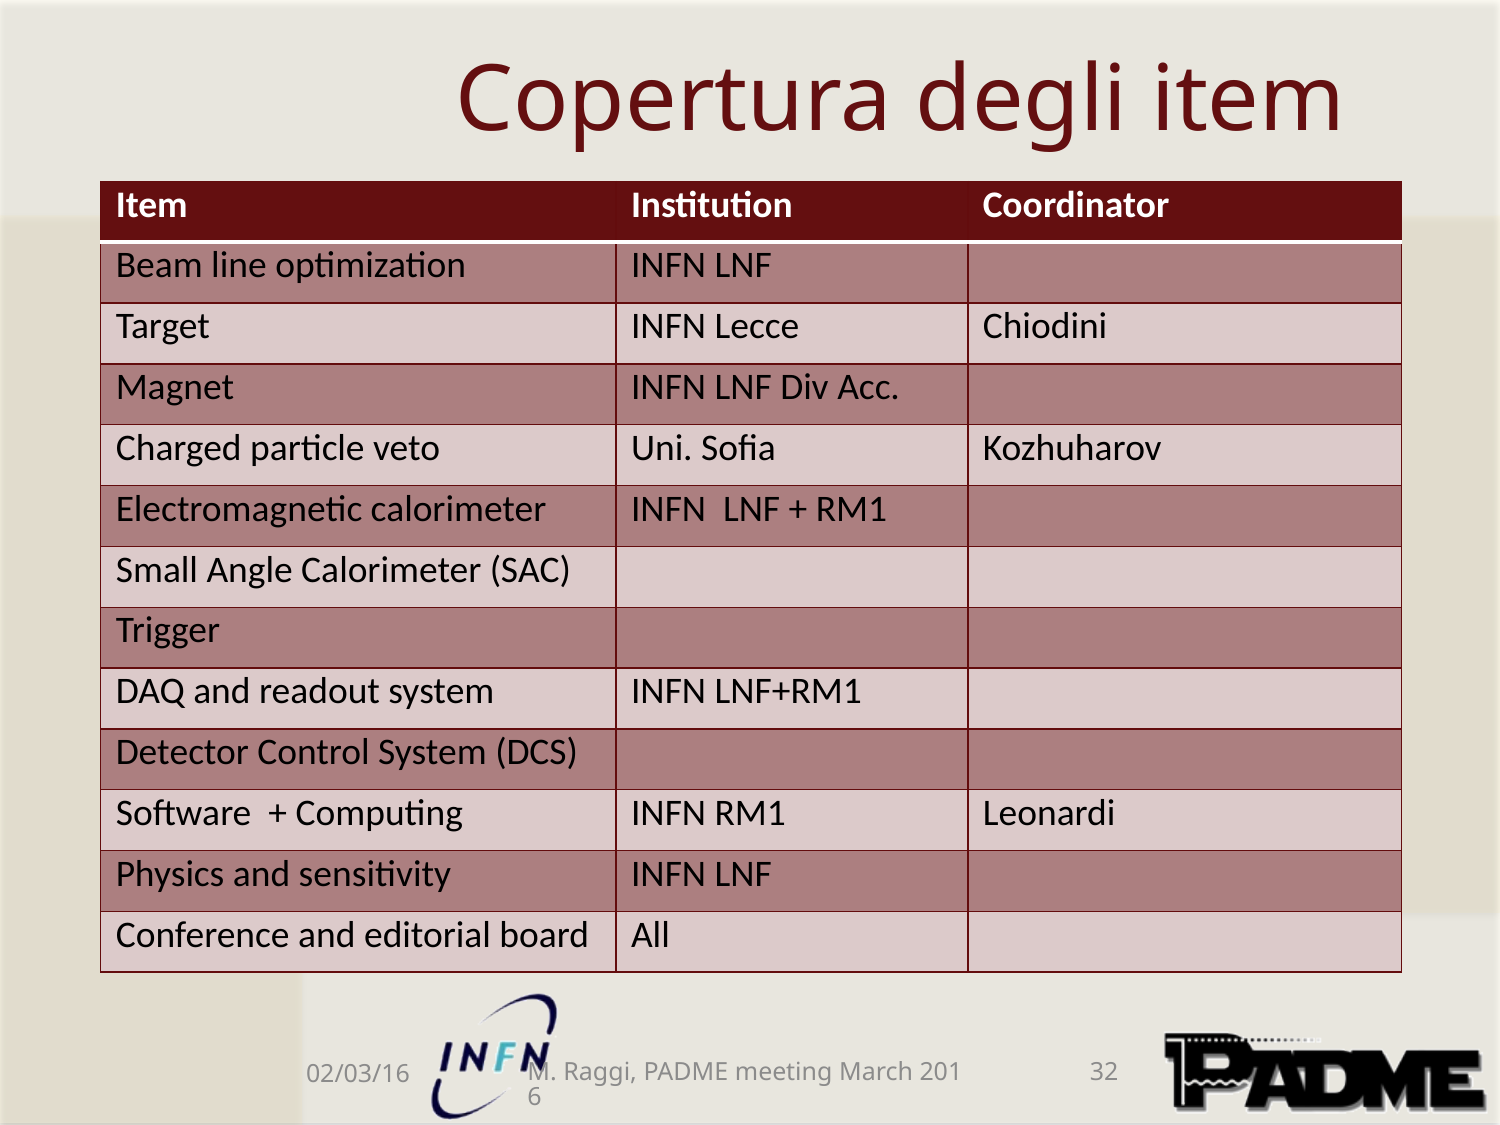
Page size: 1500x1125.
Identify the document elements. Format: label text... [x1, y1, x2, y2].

table_cell INFN LNF + RM1 [617, 486, 967, 546]
table_cell INFN LNF [617, 244, 967, 302]
table_cell [969, 669, 1401, 728]
table_cell INFN Lecce [617, 304, 967, 363]
picture [425, 989, 563, 1124]
table_cell Small Angle Calorimeter (SAC) [101, 547, 615, 607]
table_cell Charged particle veto [101, 425, 615, 485]
table_cell INFN RM1 [617, 790, 967, 850]
table_cell Target [101, 304, 615, 363]
table_cell Electromagnetic calorimeter [101, 486, 615, 546]
table_cell [617, 608, 967, 667]
table_cell Chiodini [969, 304, 1401, 363]
picture [1158, 1024, 1491, 1117]
table_cell [969, 244, 1401, 302]
table_cell [969, 547, 1401, 607]
table_cell [617, 730, 967, 789]
table_cell [969, 912, 1401, 971]
table_header Coordinator [969, 182, 1401, 240]
table_cell [969, 851, 1401, 911]
table_header Item [101, 182, 615, 240]
table_cell INFN LNF+RM1 [617, 669, 967, 728]
table_cell INFN LNF [617, 851, 967, 911]
table_cell Kozhuharov [969, 425, 1401, 485]
table_cell Uni. Sofia [617, 425, 967, 485]
slide_number 32 [1074, 1042, 1425, 1103]
table_cell Physics and sensitivity [101, 851, 615, 911]
table_cell DAQ and readout system [101, 669, 615, 728]
title Copertura degli item [302, 0, 1500, 188]
table_cell INFN LNF Div Acc. [617, 365, 967, 424]
table_cell [969, 365, 1401, 424]
table_cell Leonardi [969, 790, 1401, 850]
table_cell [969, 608, 1401, 667]
table_cell All [617, 912, 967, 971]
table_cell Software + Computing [101, 790, 615, 850]
table_cell [969, 730, 1401, 789]
table_cell [969, 486, 1401, 546]
table_cell Conference and editorial board [101, 912, 615, 971]
table_cell Magnet [101, 365, 615, 424]
footer M. Raggi, PADME meeting March 2016 [512, 1042, 988, 1103]
table_cell Trigger [101, 608, 615, 667]
table_cell Beam line optimization [101, 244, 615, 302]
table_header Institution [617, 182, 967, 240]
table_cell [617, 547, 967, 607]
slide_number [75, 1042, 425, 1103]
table_cell Detector Control System (DCS) [101, 730, 615, 789]
